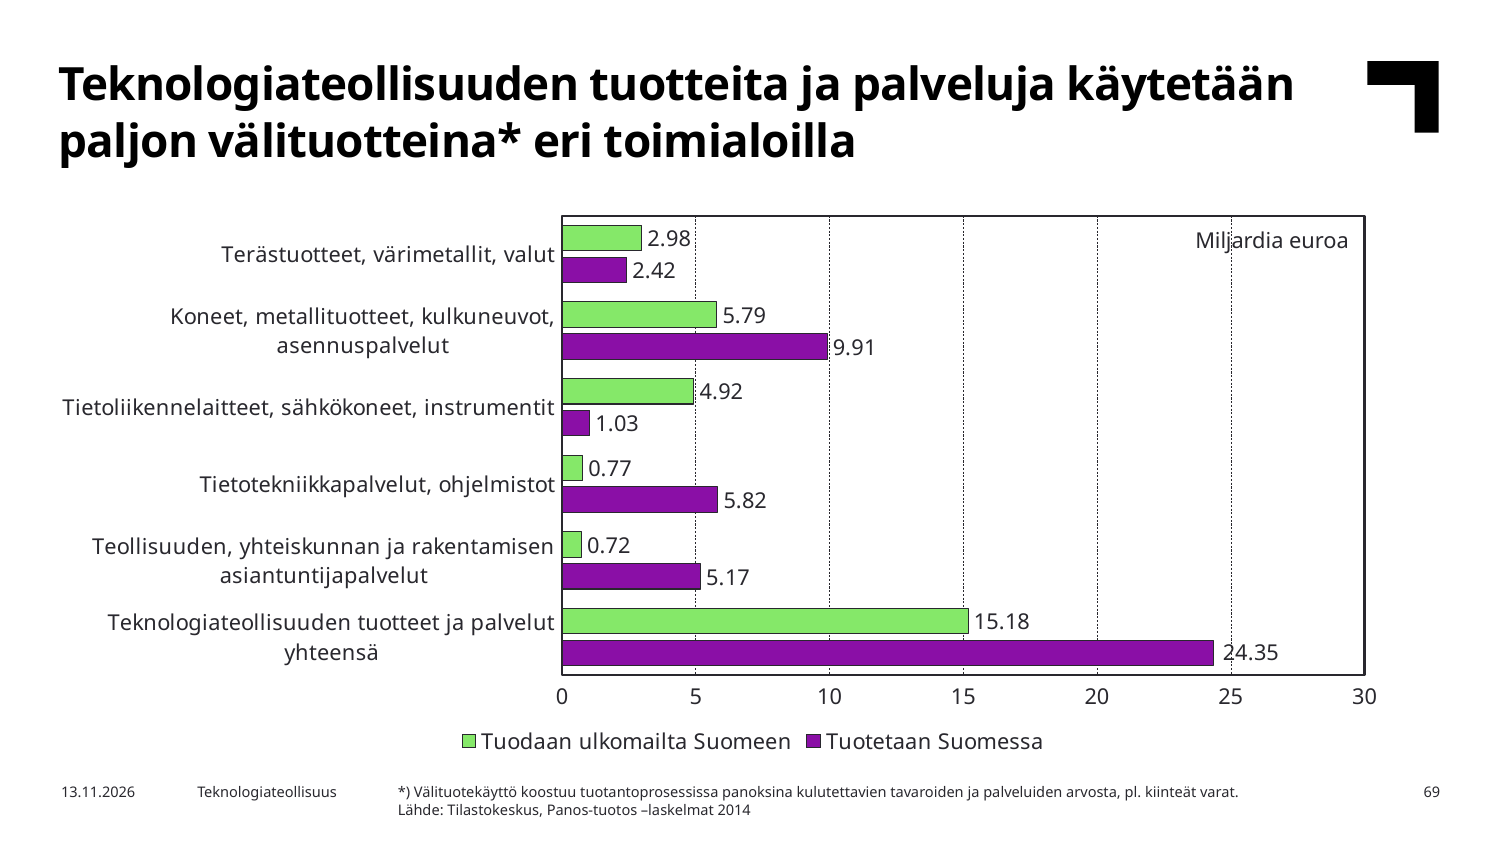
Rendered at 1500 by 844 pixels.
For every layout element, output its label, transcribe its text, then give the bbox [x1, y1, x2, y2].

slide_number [46, 775, 182, 803]
list *) Välituotekäyttö koostuu tuotantoprosessissa panoksina kulutettavien tavaroiden ja palveluiden arvosta, pl. kiinteät varat. Lähde: Tilastokeskus, Panos-tuotos –laskelmat 2014 [382, 775, 1346, 830]
slide_number 69 [1346, 775, 1456, 803]
footer Teknologiateollisuus [182, 775, 382, 803]
chart [62, 187, 1440, 763]
list Teknologiateollisuuden tuotteita ja palveluja käytetään paljon välituotteina* eri toimialoilla [41, 46, 1353, 153]
